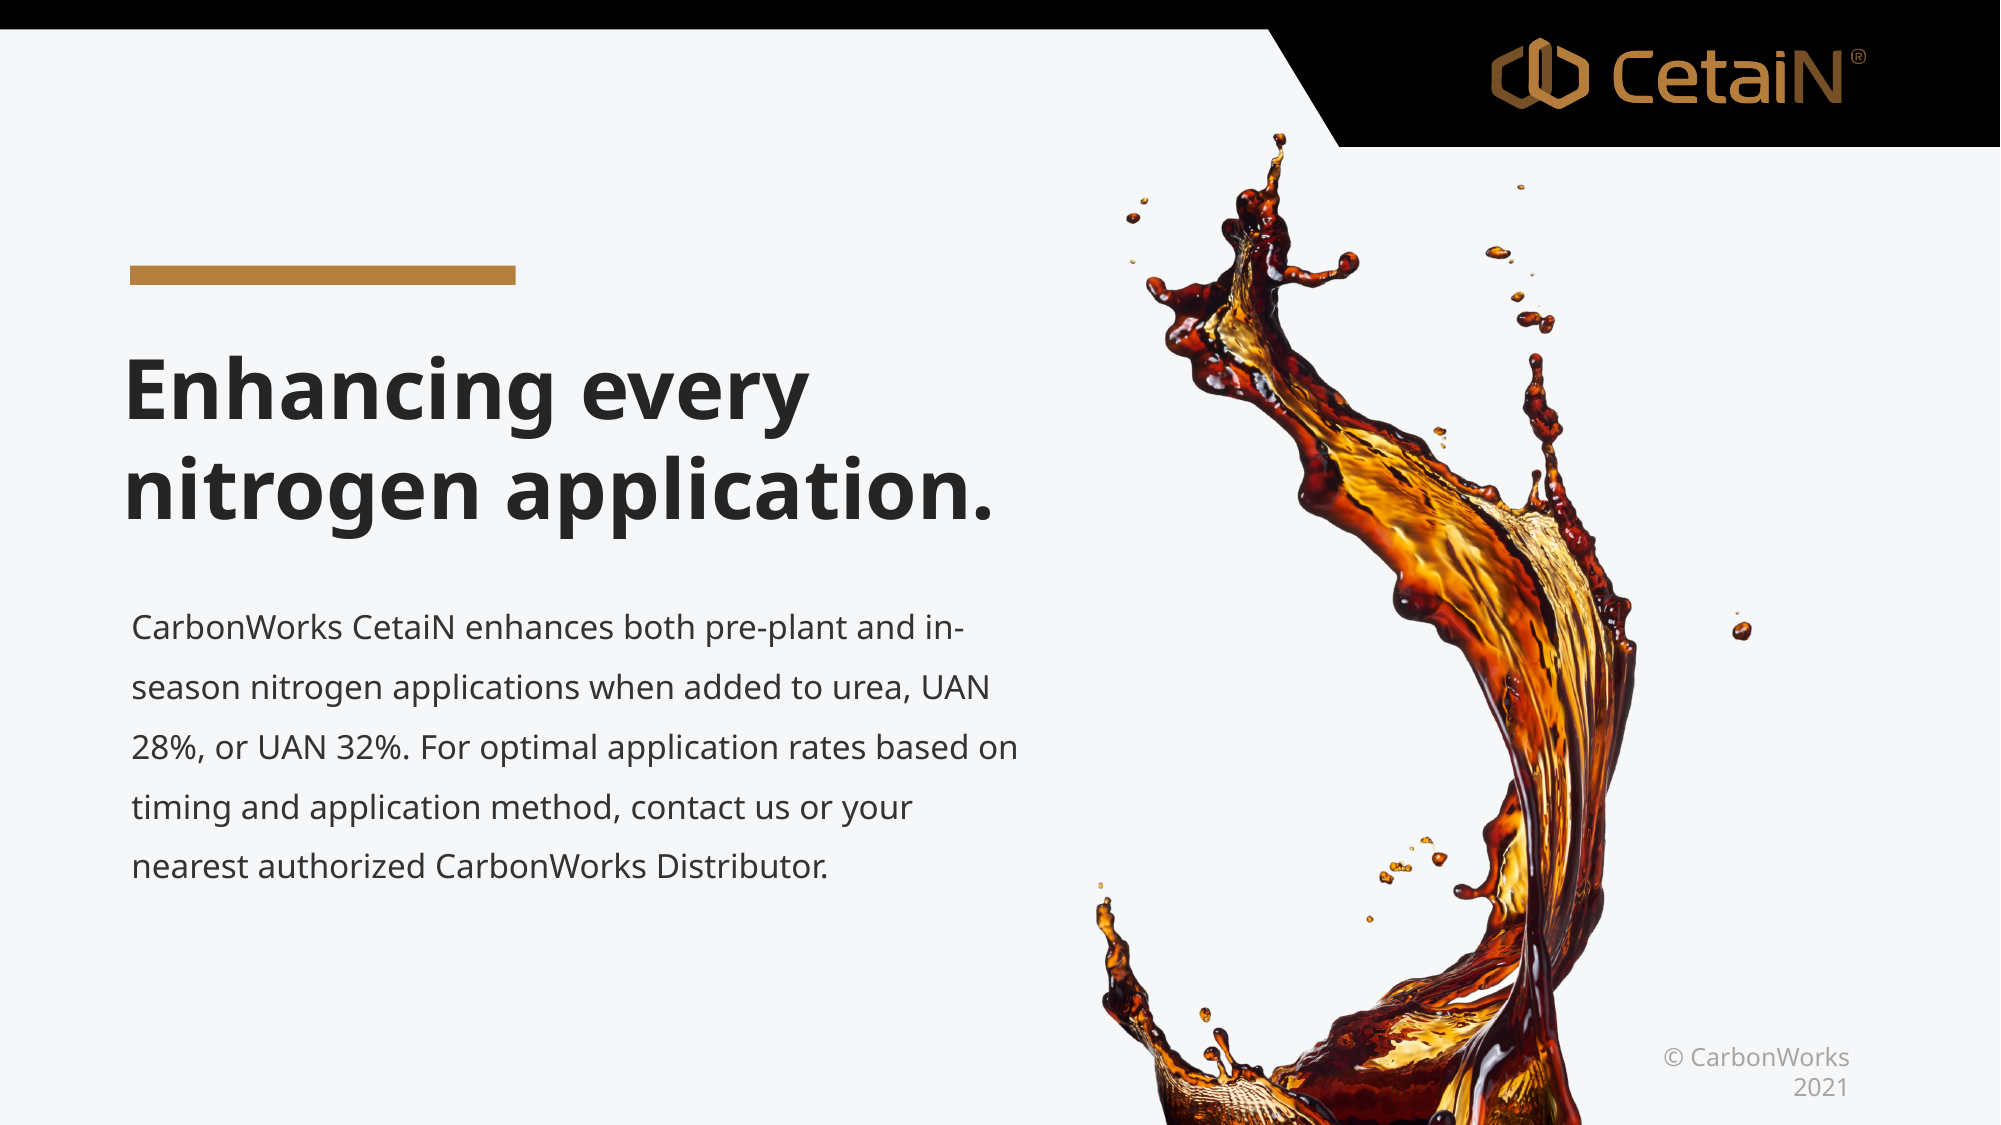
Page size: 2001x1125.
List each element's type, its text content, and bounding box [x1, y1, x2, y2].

text_box [129, 265, 517, 286]
picture [1042, 111, 1785, 1125]
picture [1491, 37, 1866, 109]
text_box CarbonWorks CetaiN enhances both pre-plant and in-season nitrogen applications when added to urea, UAN 28%, or UAN 32%. For optimal application rates based on timing and application method, contact us or your nearest authorized CarbonWorks Distributor. [116, 578, 1042, 893]
text_box Enhancing every nitrogen application. [107, 328, 1042, 544]
text_box © CarbonWorks 2021 [1785, 1034, 1866, 1078]
text_box [0, 0, 2000, 148]
